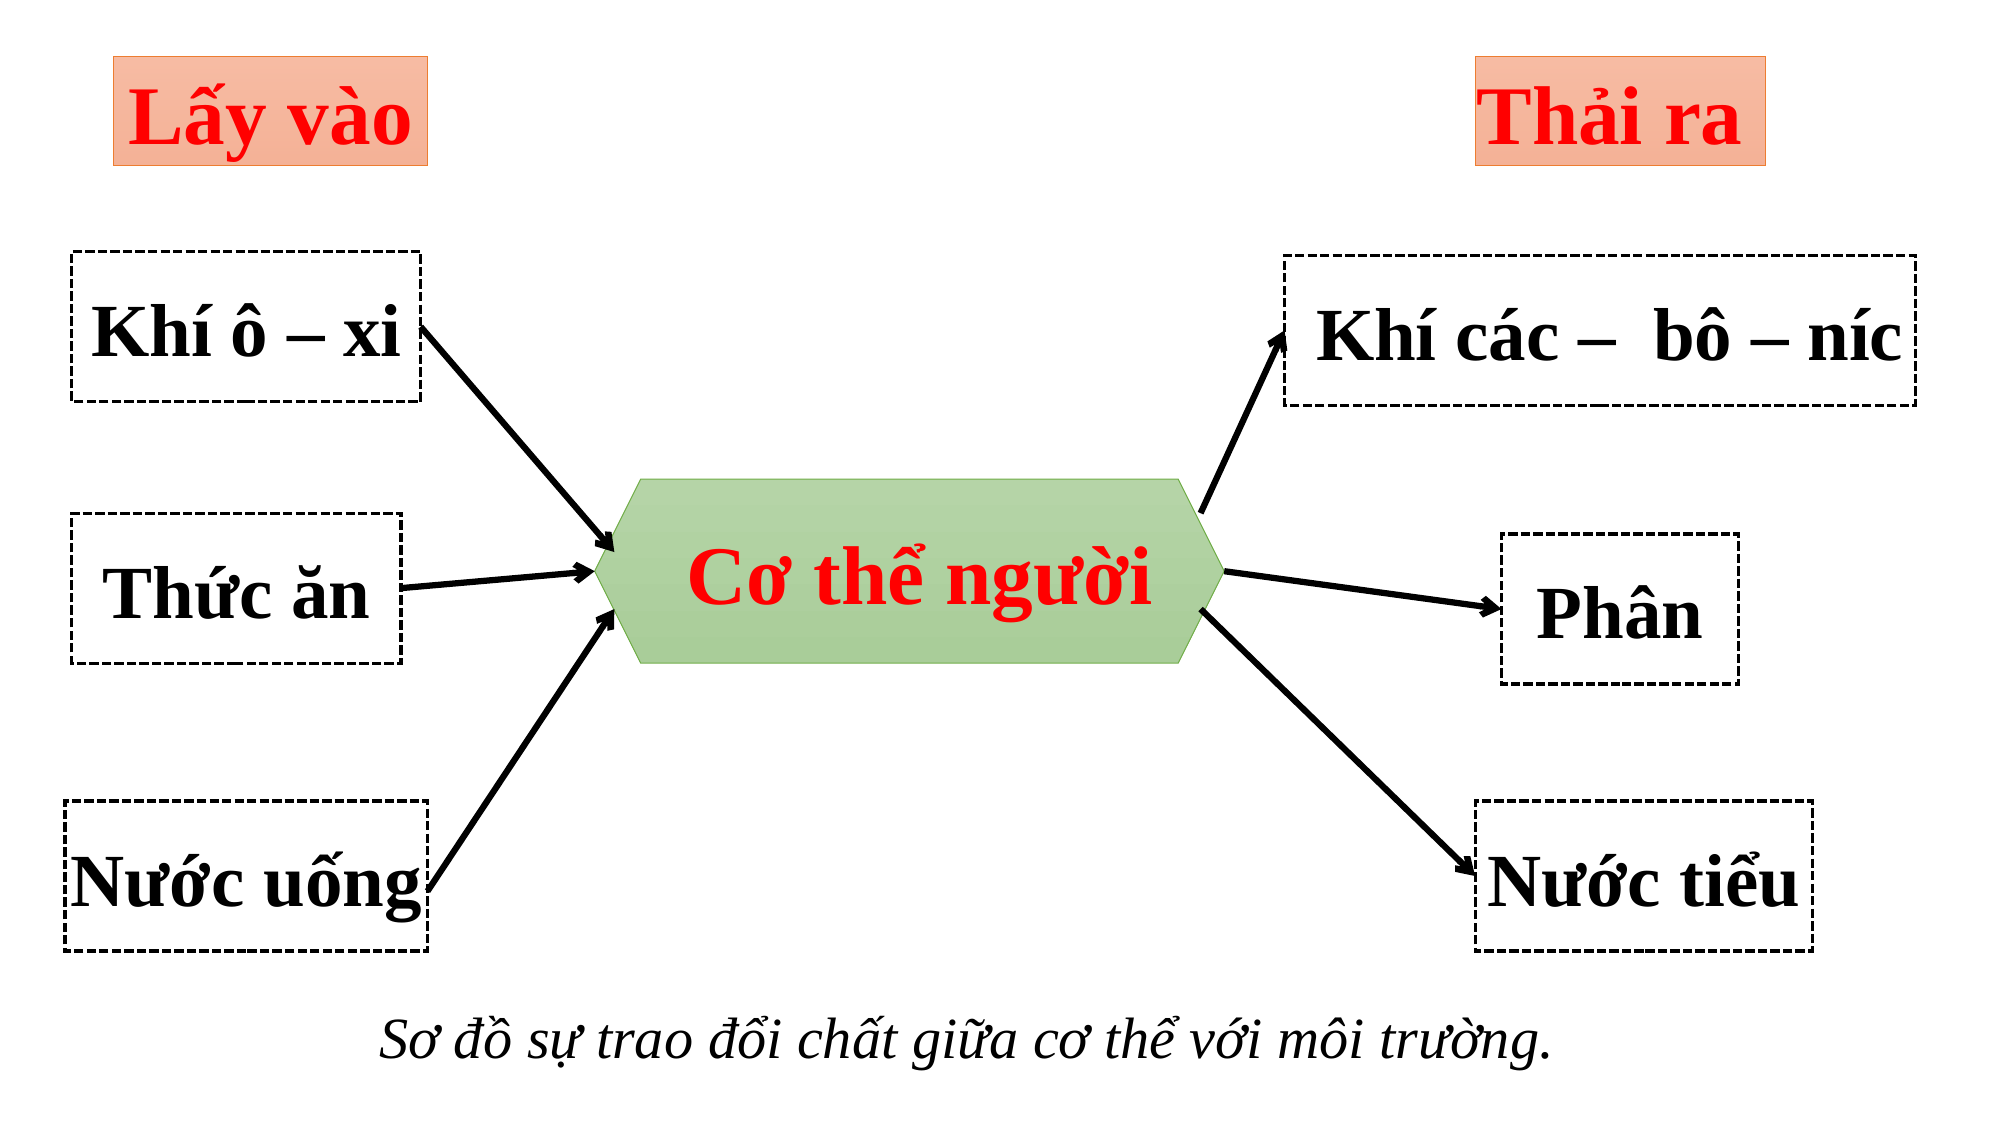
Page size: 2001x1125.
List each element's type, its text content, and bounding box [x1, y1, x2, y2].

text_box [1200, 609, 1475, 877]
text_box Lấy vào [113, 56, 428, 166]
text_box Nước uống [64, 800, 428, 952]
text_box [401, 571, 595, 589]
text_box Phân [1500, 533, 1740, 685]
text_box Sơ đồ sự trao đổi chất giữa cơ thể với môi trường. [364, 992, 1647, 1078]
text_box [427, 609, 615, 892]
text_box Khí các – bô – níc [1284, 254, 1916, 406]
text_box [1200, 330, 1285, 514]
text_box Thải ra [1475, 56, 1766, 166]
text_box Cơ thể người [594, 478, 1224, 664]
text_box Nước tiểu [1474, 800, 1814, 952]
text_box Thức ăn [71, 512, 402, 664]
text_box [420, 326, 615, 553]
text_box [1224, 571, 1502, 610]
text_box Khí ô – xi [71, 251, 422, 403]
